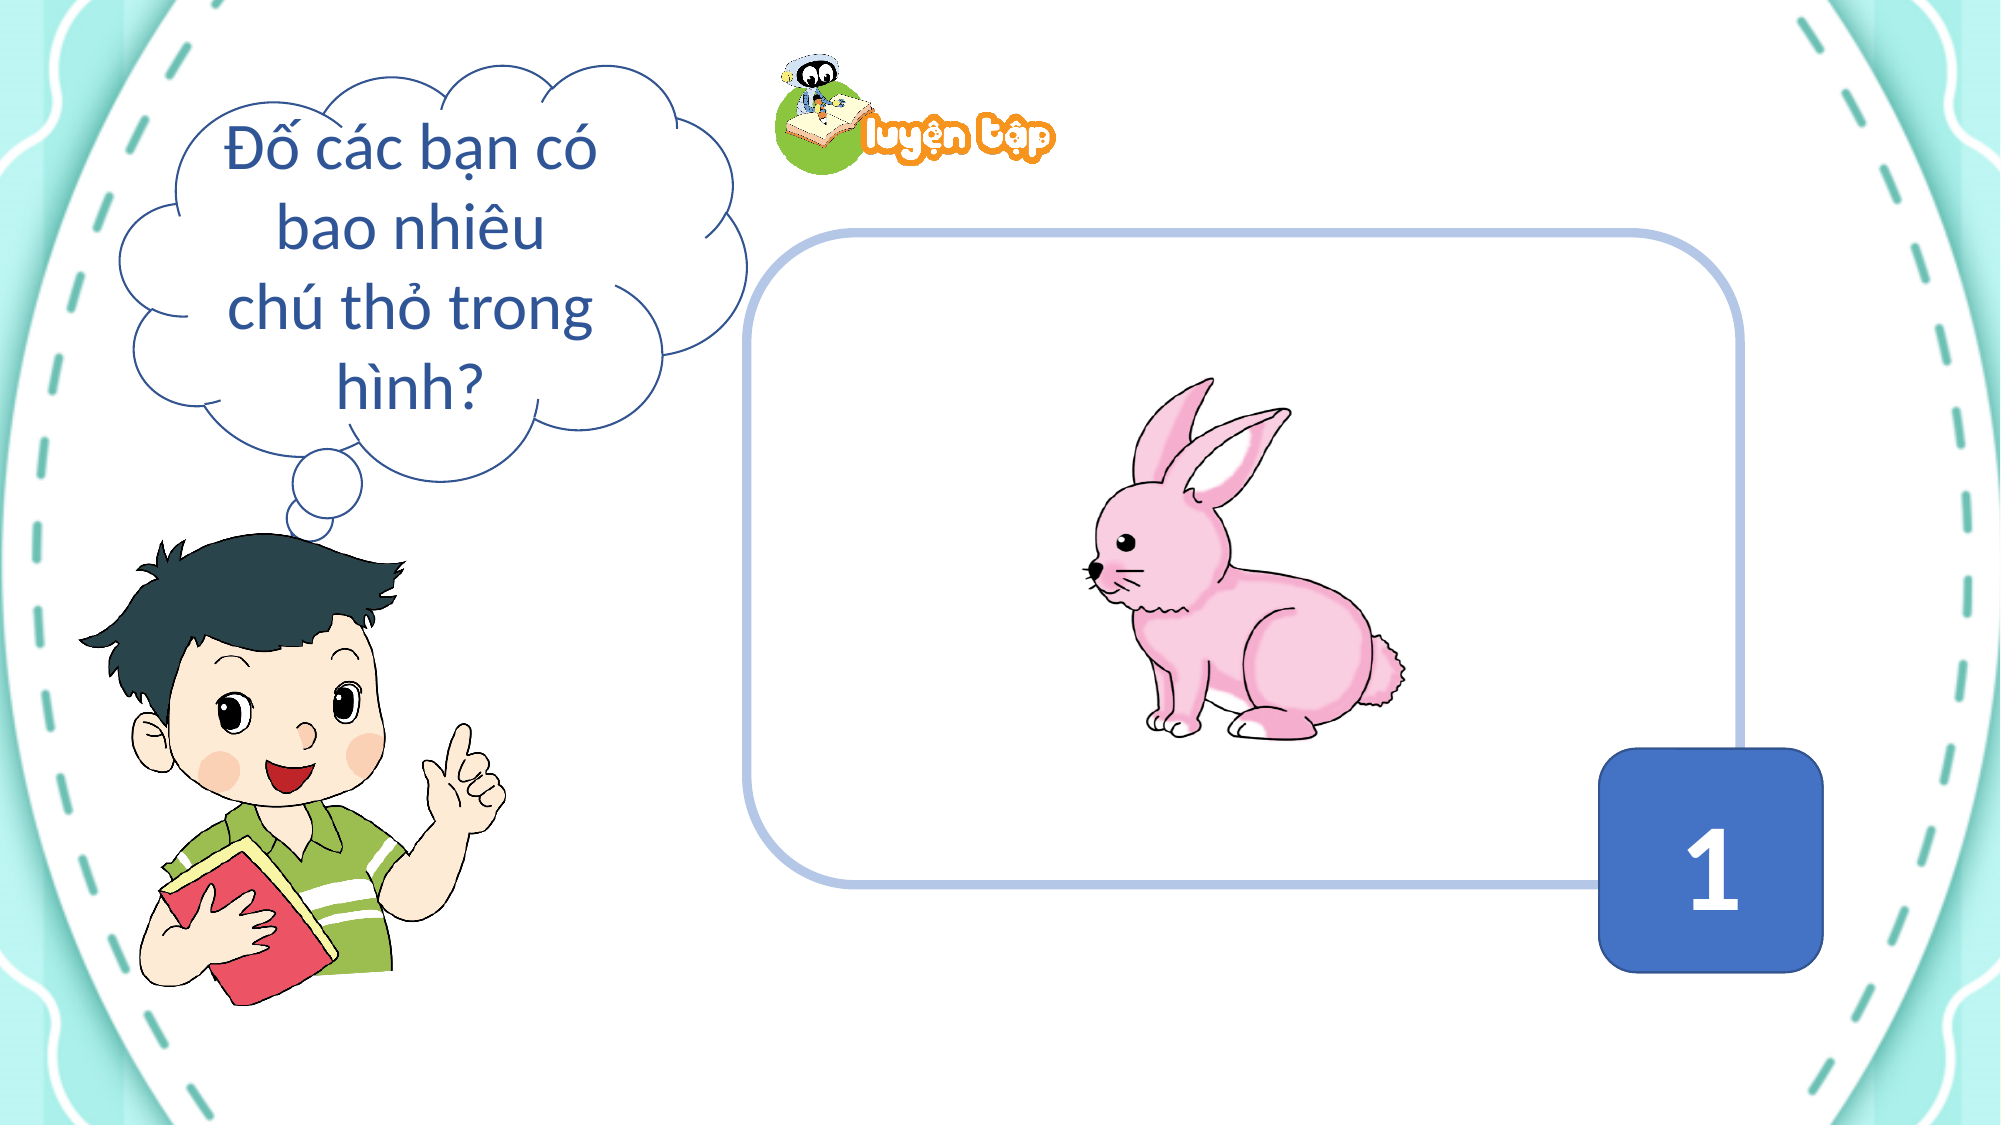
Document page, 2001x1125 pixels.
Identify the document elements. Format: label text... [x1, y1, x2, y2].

text_box Đố các bạn có bao nhiêu chú thỏ trong hình? [118, 64, 748, 533]
text_box 1 [1598, 747, 1824, 974]
text_box [745, 231, 1742, 886]
picture [0, 0, 2001, 1125]
